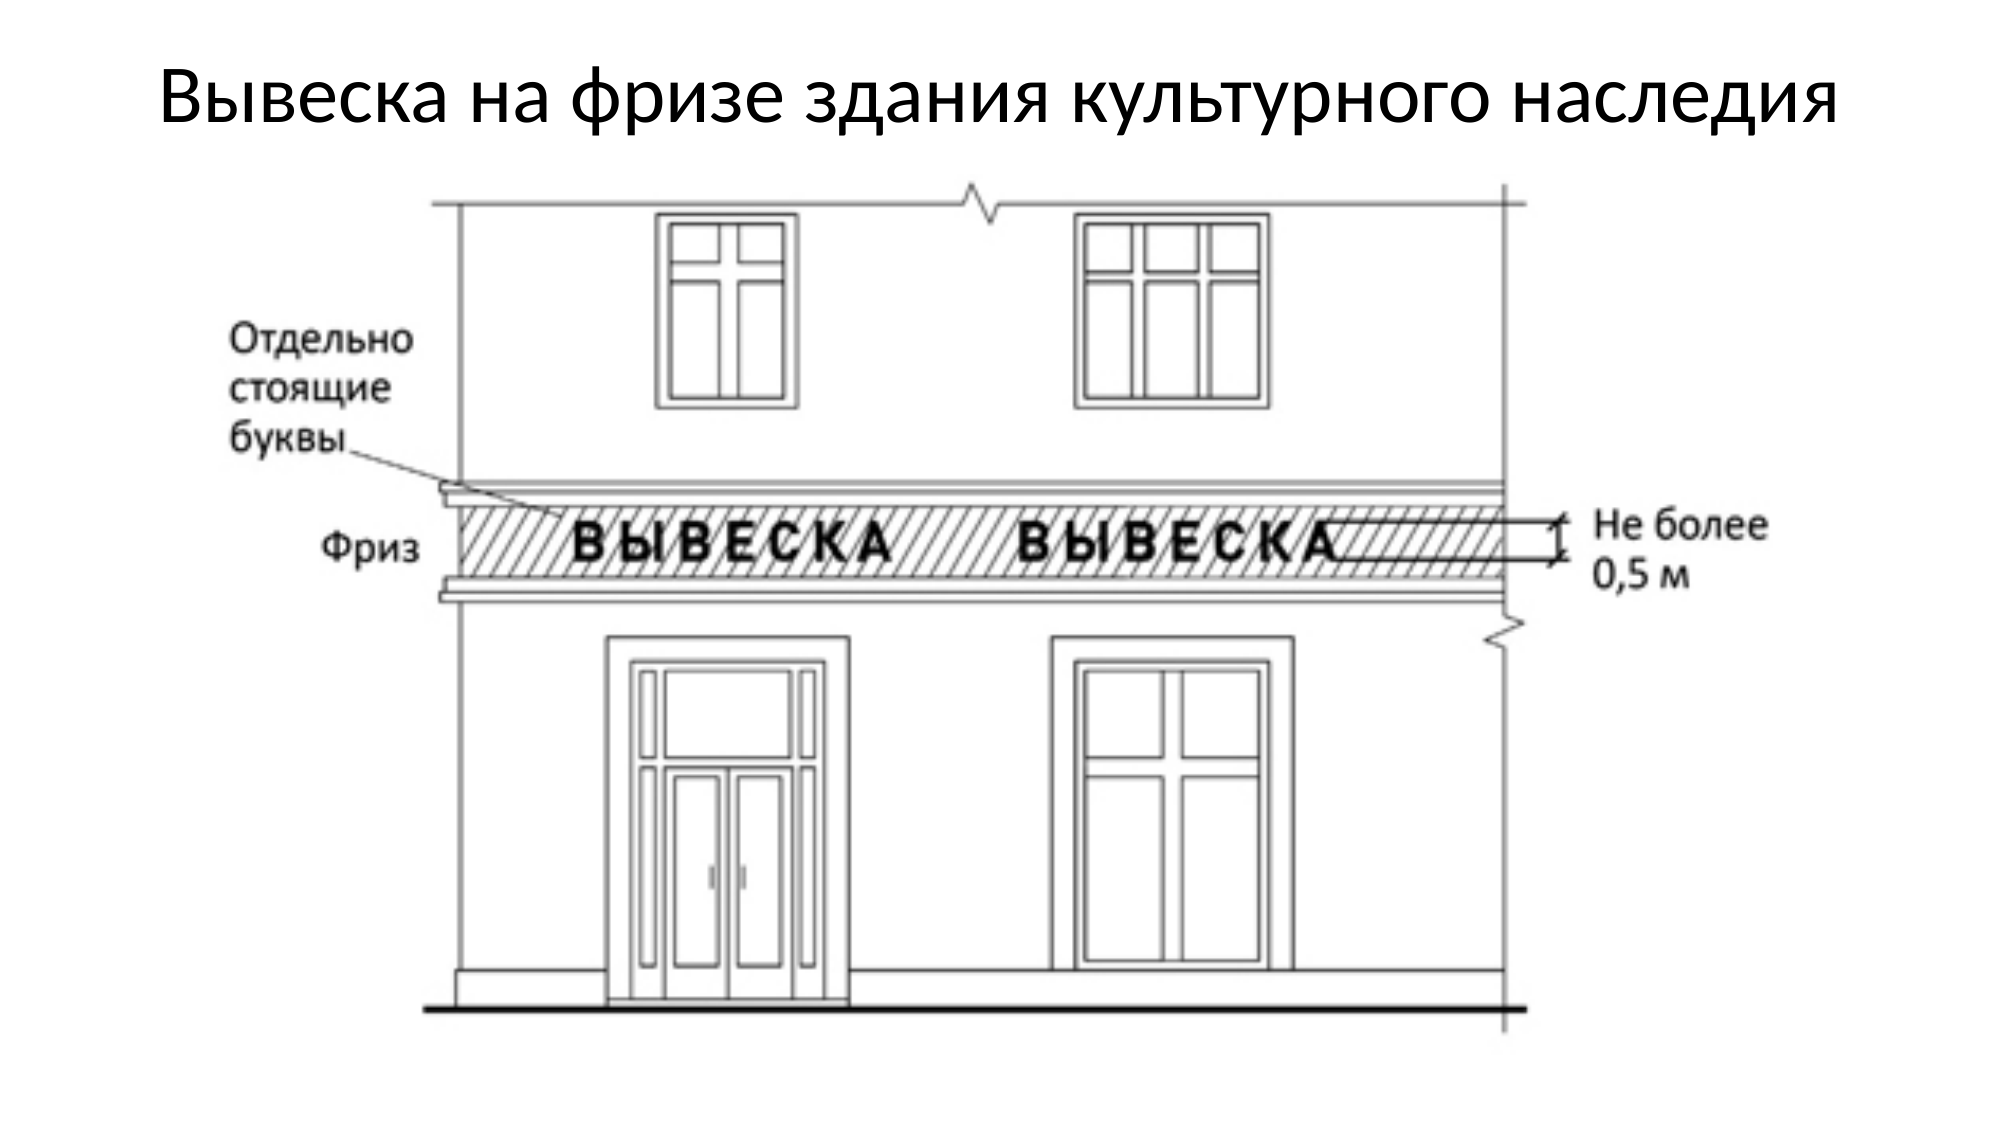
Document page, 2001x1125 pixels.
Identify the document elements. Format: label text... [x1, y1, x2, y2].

title Вывеска на фризе здания культурного наследия [137, 0, 1863, 192]
picture [196, 174, 1804, 1055]
